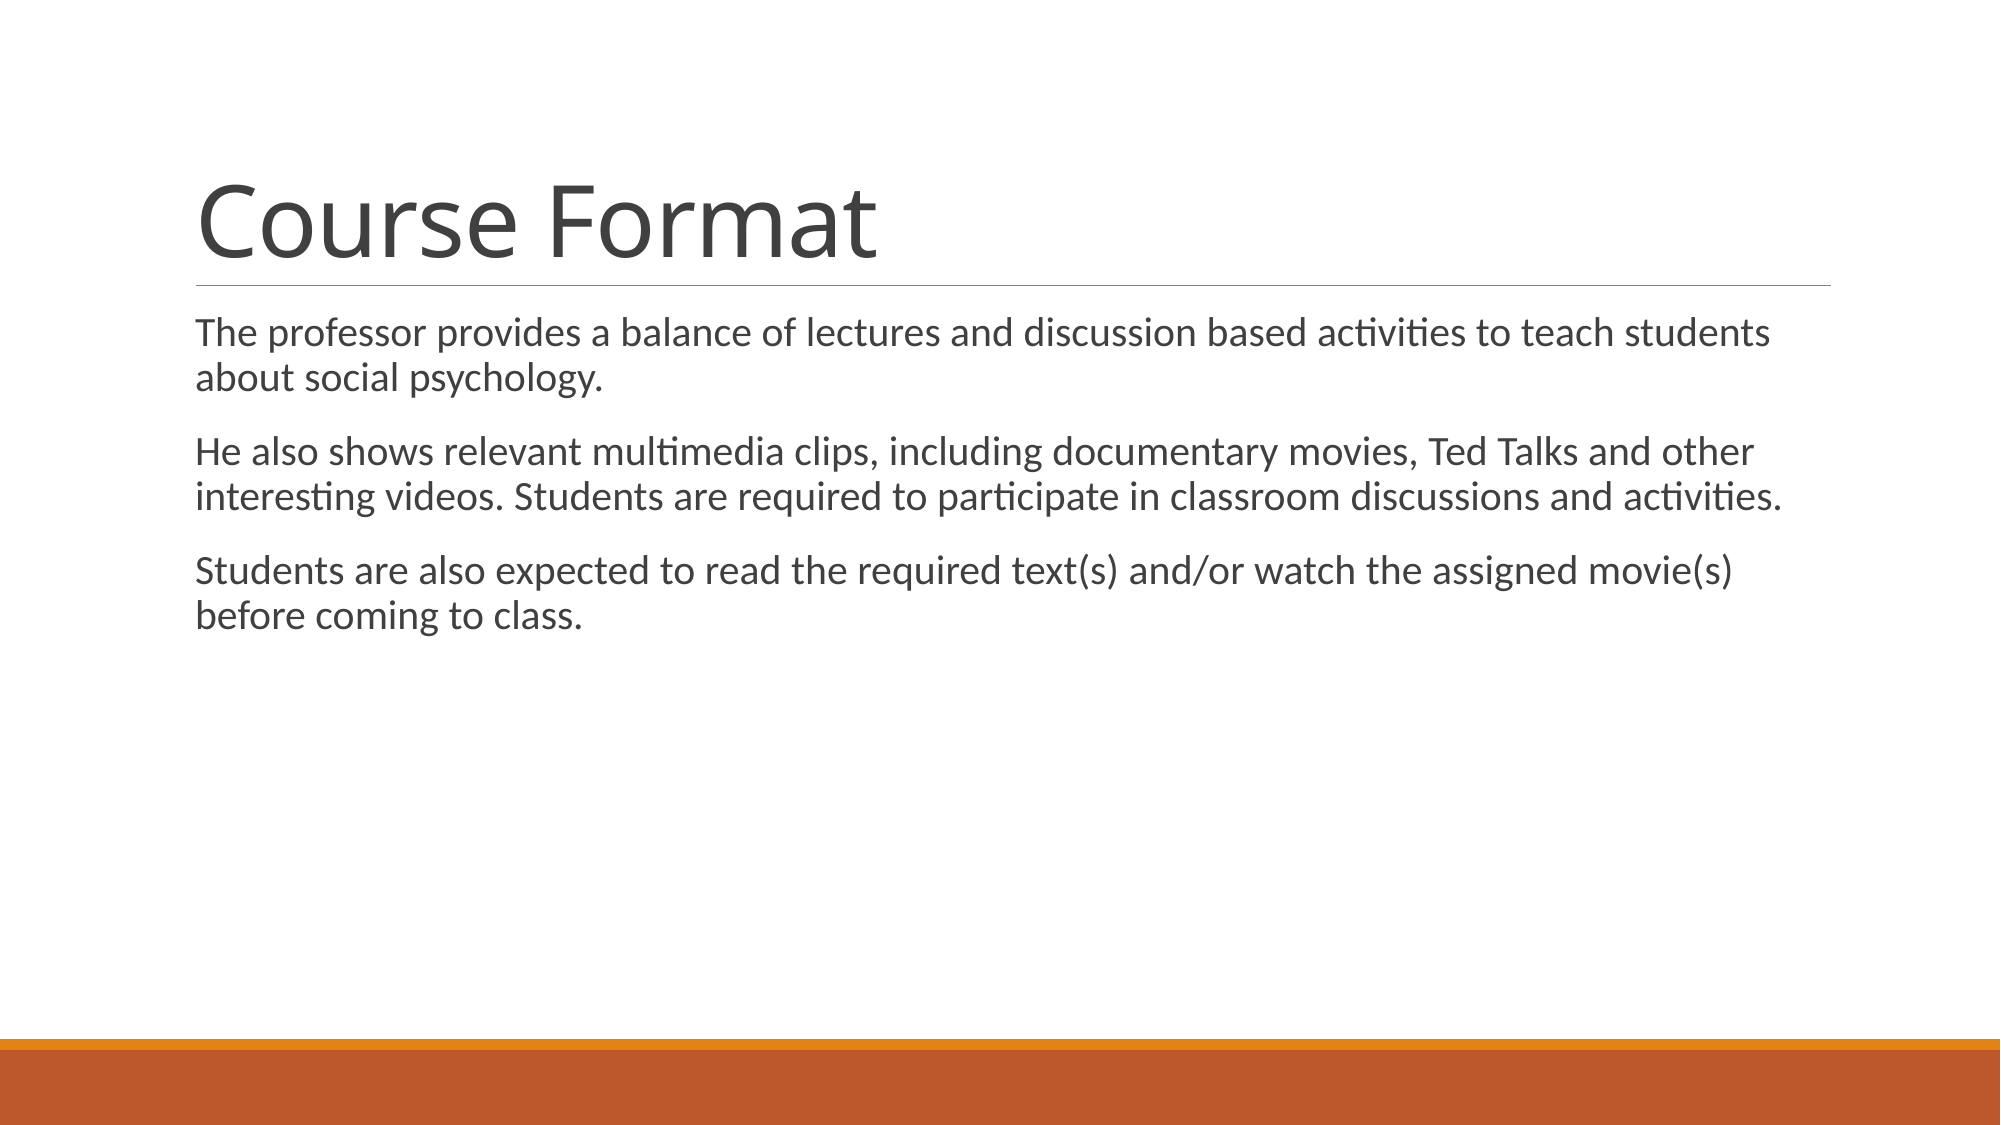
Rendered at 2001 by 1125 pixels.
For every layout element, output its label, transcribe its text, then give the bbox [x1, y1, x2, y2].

list The professor provides a balance of lectures and discussion based activities to teach students about social psychology. He also shows relevant multimedia clips, including documentary movies, Ted Talks and other interesting videos. Students are required to participate in classroom discussions and activities. Students are also expected to read the required text(s) and/or watch the assigned movie(s) before coming to class. [180, 302, 1830, 963]
title Course Format [180, 47, 1830, 285]
